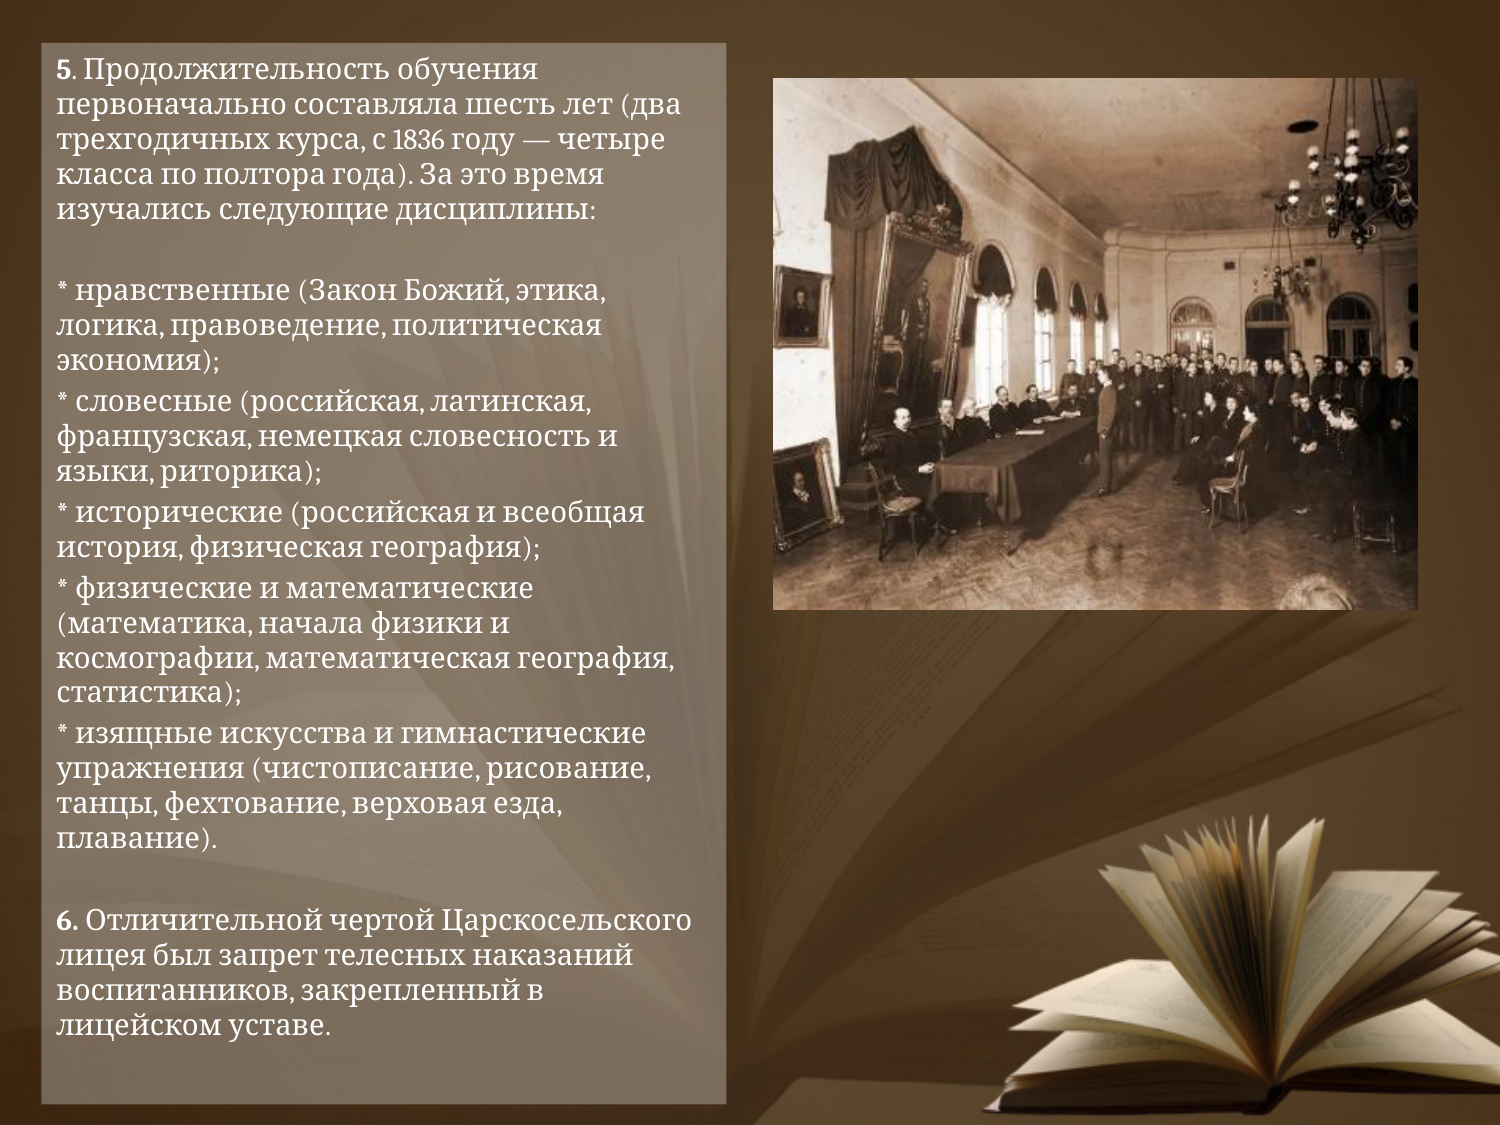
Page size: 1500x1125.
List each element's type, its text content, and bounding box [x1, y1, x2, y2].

subtitle 5. Продолжительность обучения первоначально составляла шесть лет (два трехгодичных курса, с 1836 году — четыре класса по полтора года). За это время изучались следующие дисциплины: * нравственные (Закон Божий, этика, логика, правоведение, политическая экономия); * словесные (российская, латинская, французская, немецкая словесность и языки, риторика); * исторические (российская и всеобщая история, физическая география); * физические и математические (математика, начала физики и космографии, математическая география, статистика); * изящные искусства и гимнастические упражнения (чистописание, рисование, танцы, фехтование, верховая езда, плавание). 6. Отличительной чертой Царскосельского лицея был запрет телесных наказаний воспитанников, закрепленный в лицейском уставе. [41, 42, 727, 1105]
picture [0, 0, 1500, 1125]
